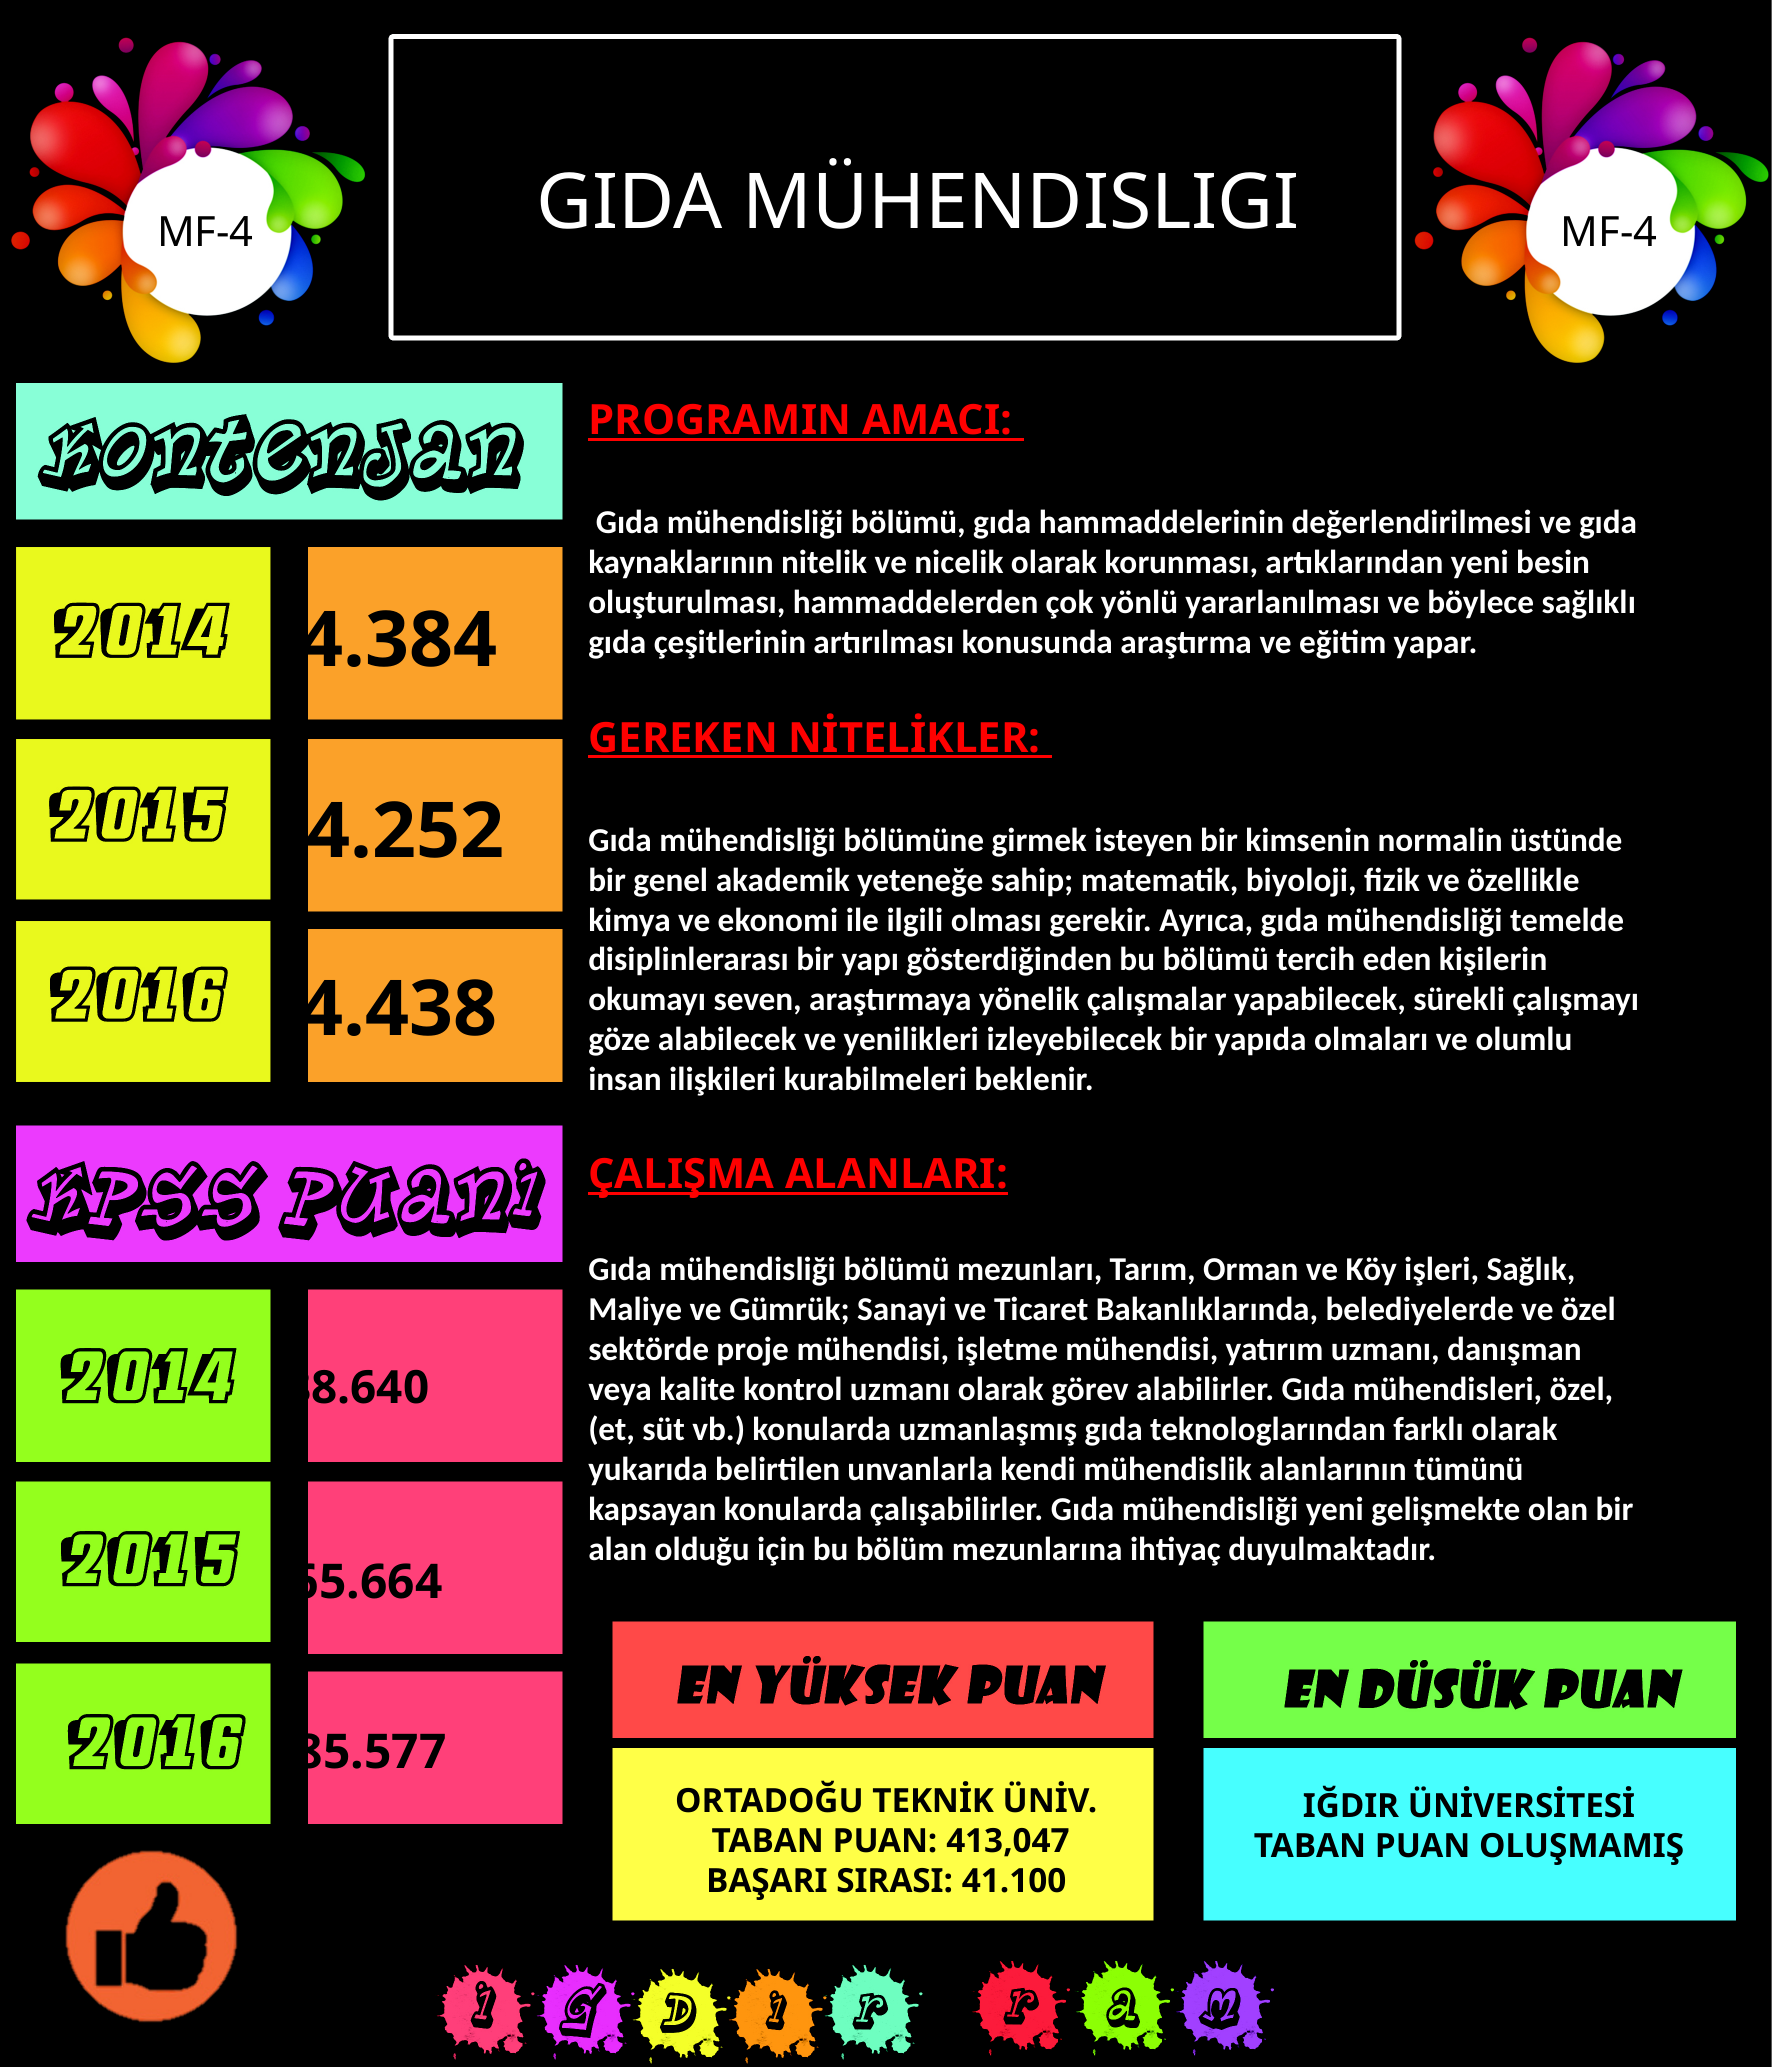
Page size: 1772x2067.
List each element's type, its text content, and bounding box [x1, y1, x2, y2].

text_box ORTADOĞU TEKNİK ÜNİV. TABAN PUAN: 413,047 BAŞARI SIRASI: 41.100 [579, 1771, 1194, 1907]
text_box GIDA MÜHENDISLIGI [422, 143, 1414, 251]
text_box 65.664 [276, 1543, 458, 1616]
text_box MF-4 [142, 197, 291, 263]
text_box 85.577 [280, 1713, 462, 1786]
text_box 4.252 [291, 773, 520, 881]
text_box IĞDIR ÜNİVERSİTESİ TABAN PUAN OLUŞMAMIŞ [1183, 1776, 1755, 1872]
text_box 88.640 [270, 1350, 445, 1420]
text_box PROGRAMIN AMACI: Gıda mühendisliği bölümü, gıda hammaddelerinin değerlendirilmesi ve gıda kaynaklarının nitelik ve nicelik olarak korunması, artıklarından yeni besin oluşturulması, hammaddelerden çok yönlü yararlanılması ve böylece sağlıklı gıda çeşitlerinin artırılması konusunda araştırma ve eğitim yapar. GEREKEN NİTELİKLER: Gıda mühendisliği bölümüne girmek isteyen bir kimsenin normalin üstünde bir genel akademik yeteneğe sahip; matematik, biyoloji, fizik ve özellikle kimya ve ekonomi ile ilgili olması gerekir. Ayrıca, gıda mühendisliği temelde disiplinlerarası bir yapı gösterdiğinden bu bölümü tercih eden kişilerin okumayı seven, araştırmaya yönelik çalışmalar yapabilecek, sürekli çalışmayı göze alabilecek ve yenilikleri izleyebilecek bir yapıda olmaları ve olumlu insan ilişkileri kurabilmeleri beklenir. ÇALIŞMA ALANLARI: Gıda mühendisliği bölümü mezunları, Tarım, Orman ve Köy işleri, Sağlık, Maliye ve Gümrük; Sanayi ve Ticaret Bakanlıklarında, belediyelerde ve özel sektörde proje mühendisi, işletme mühendisi, yatırım uzmanı, danışman veya kalite kontrol uzmanı olarak görev alabilirler. Gıda mühendisleri, özel, (et, süt vb.) konularda uzmanlaşmış gıda teknologlarından farklı olarak yukarıda belirtilen unvanlarla kendi mühendislik alanlarının tümünü kapsayan konularda çalışabilirler. Gıda mühendisliği yeni gelişmekte olan bir alan olduğu için bu bölüm mezunlarına ihtiyaç duyulmaktadır. [573, 385, 1663, 1575]
picture [0, 0, 1772, 2067]
text_box 4.384 [284, 581, 513, 689]
text_box MF-4 [1545, 197, 1753, 313]
text_box 4.438 [284, 951, 513, 1059]
